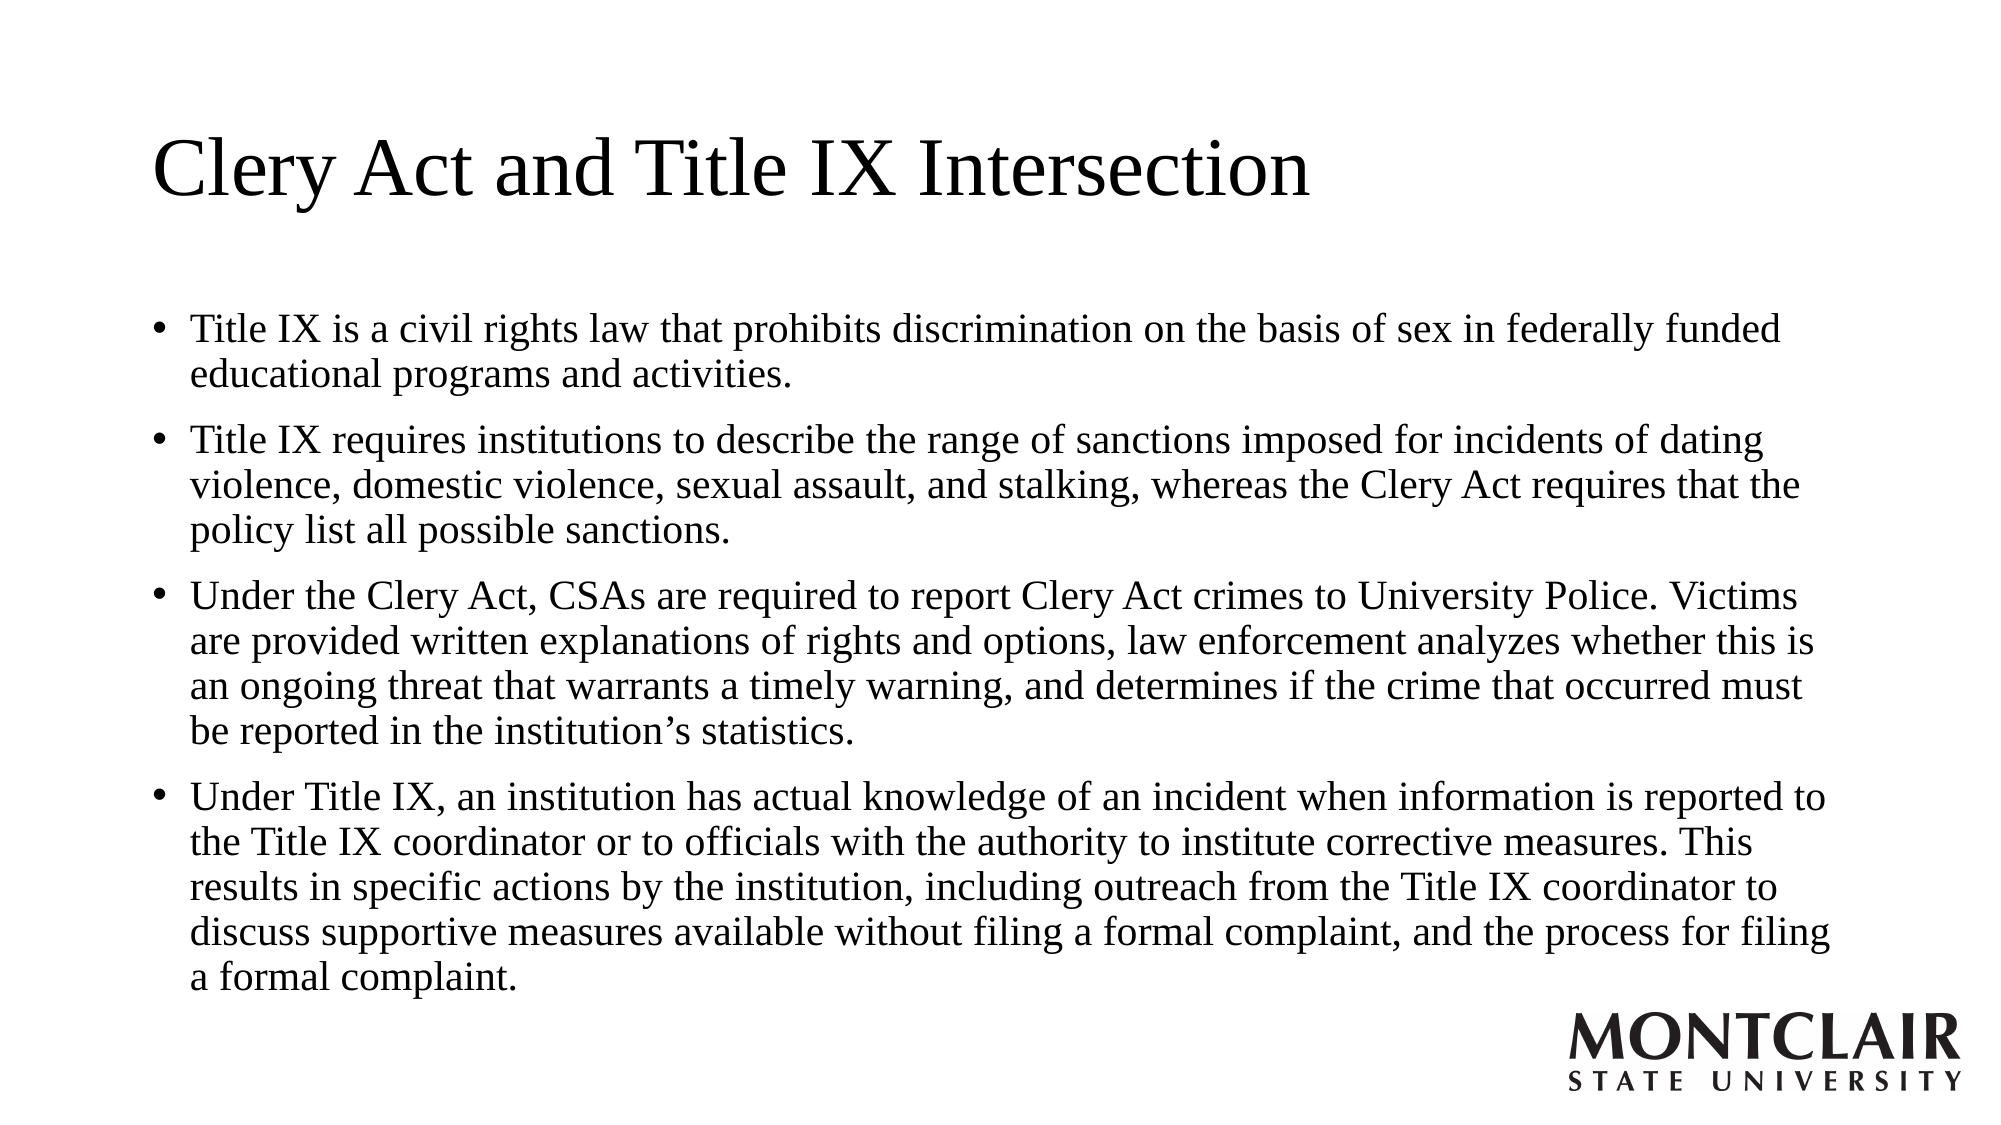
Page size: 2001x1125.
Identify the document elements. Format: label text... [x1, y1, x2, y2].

list Title IX is a civil rights law that prohibits discrimination on the basis of sex in federally funded educational programs and activities. Title IX requires institutions to describe the range of sanctions imposed for incidents of dating violence, domestic violence, sexual assault, and stalking, whereas the Clery Act requires that the policy list all possible sanctions. Under the Clery Act, CSAs are required to report Clery Act crimes to University Police. Victims are provided written explanations of rights and options, law enforcement analyzes whether this is an ongoing threat that warrants a timely warning, and determines if the crime that occurred must be reported in the institution’s statistics. Under Title IX, an institution has actual knowledge of an incident when information is reported to the Title IX coordinator or to officials with the authority to institute corrective measures. This results in specific actions by the institution, including outreach from the Title IX coordinator to discuss supportive measures available without filing a formal complaint, and the process for filing a formal complaint. [137, 299, 1863, 1014]
picture [1569, 1012, 1961, 1091]
title Clery Act and Title IX Intersection [137, 59, 1863, 278]
